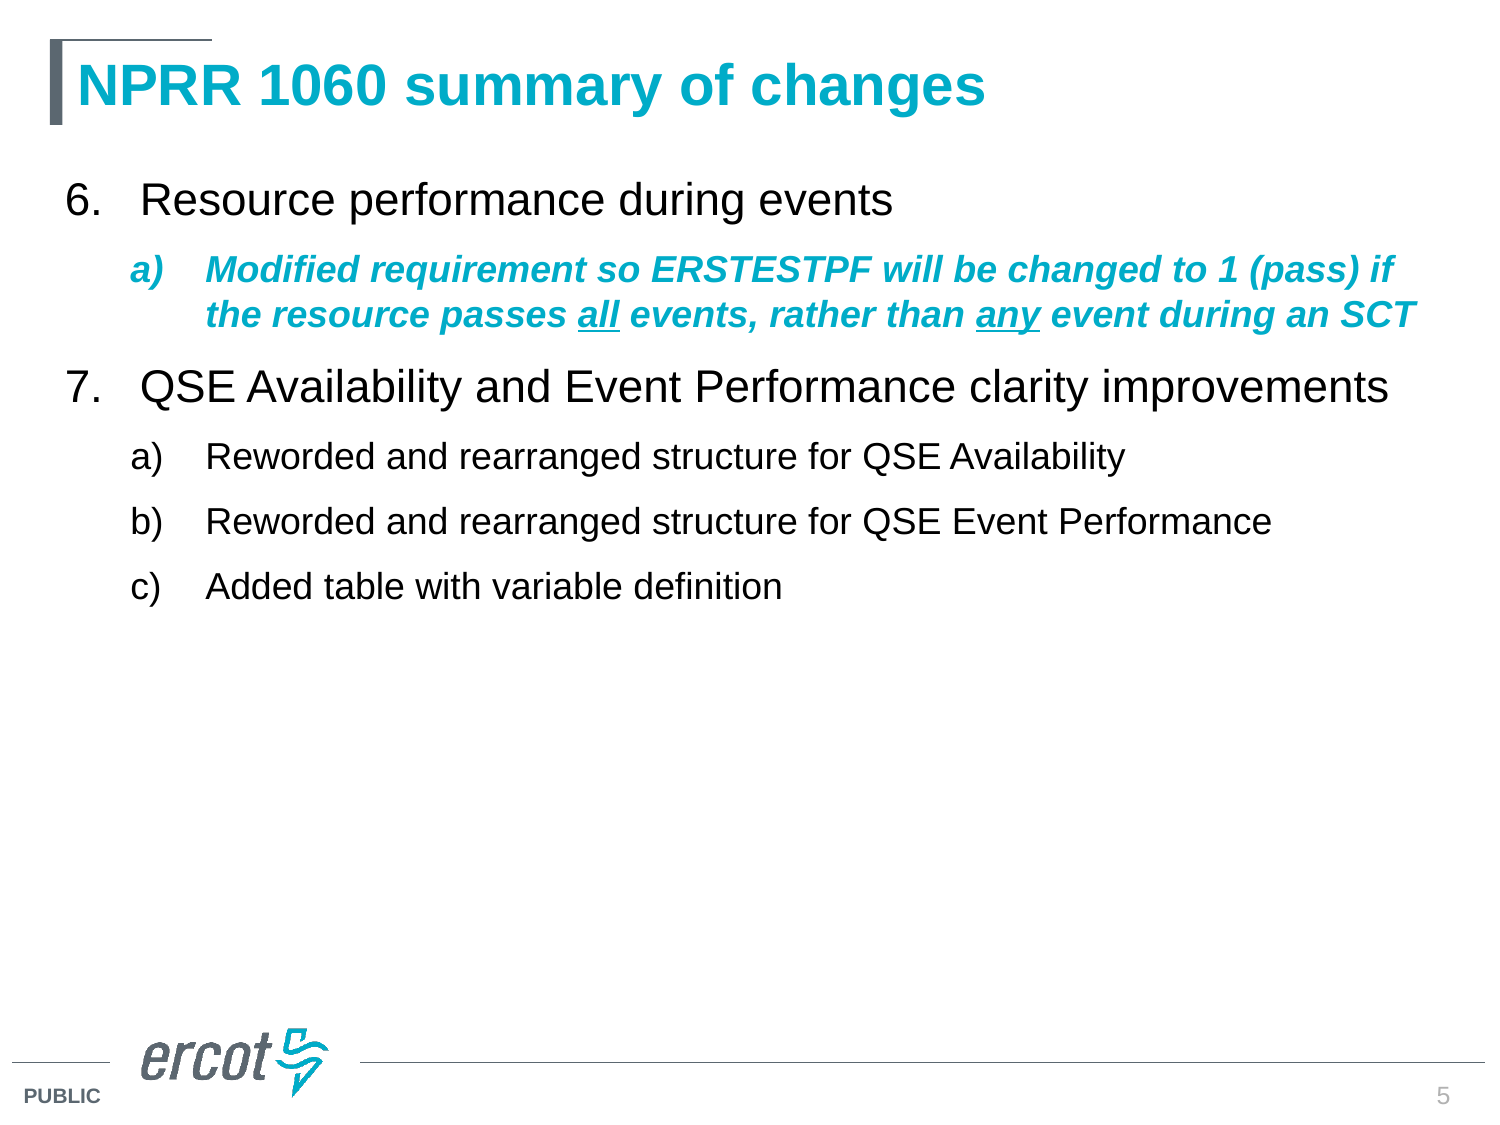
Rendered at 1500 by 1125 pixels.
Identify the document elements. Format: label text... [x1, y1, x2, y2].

picture [137, 1024, 332, 1100]
slide_number 5 [1400, 1076, 1488, 1113]
list Resource performance during events Modified requirement so ERSTESTPF will be changed to 1 (pass) if the resource passes all events, rather than any event during an SCT QSE Availability and Event Performance clarity improvements Reworded and rearranged structure for QSE Availability Reworded and rearranged structure for QSE Event Performance Added table with variable definition [50, 162, 1450, 992]
title NPRR 1060 summary of changes [62, 39, 1450, 125]
